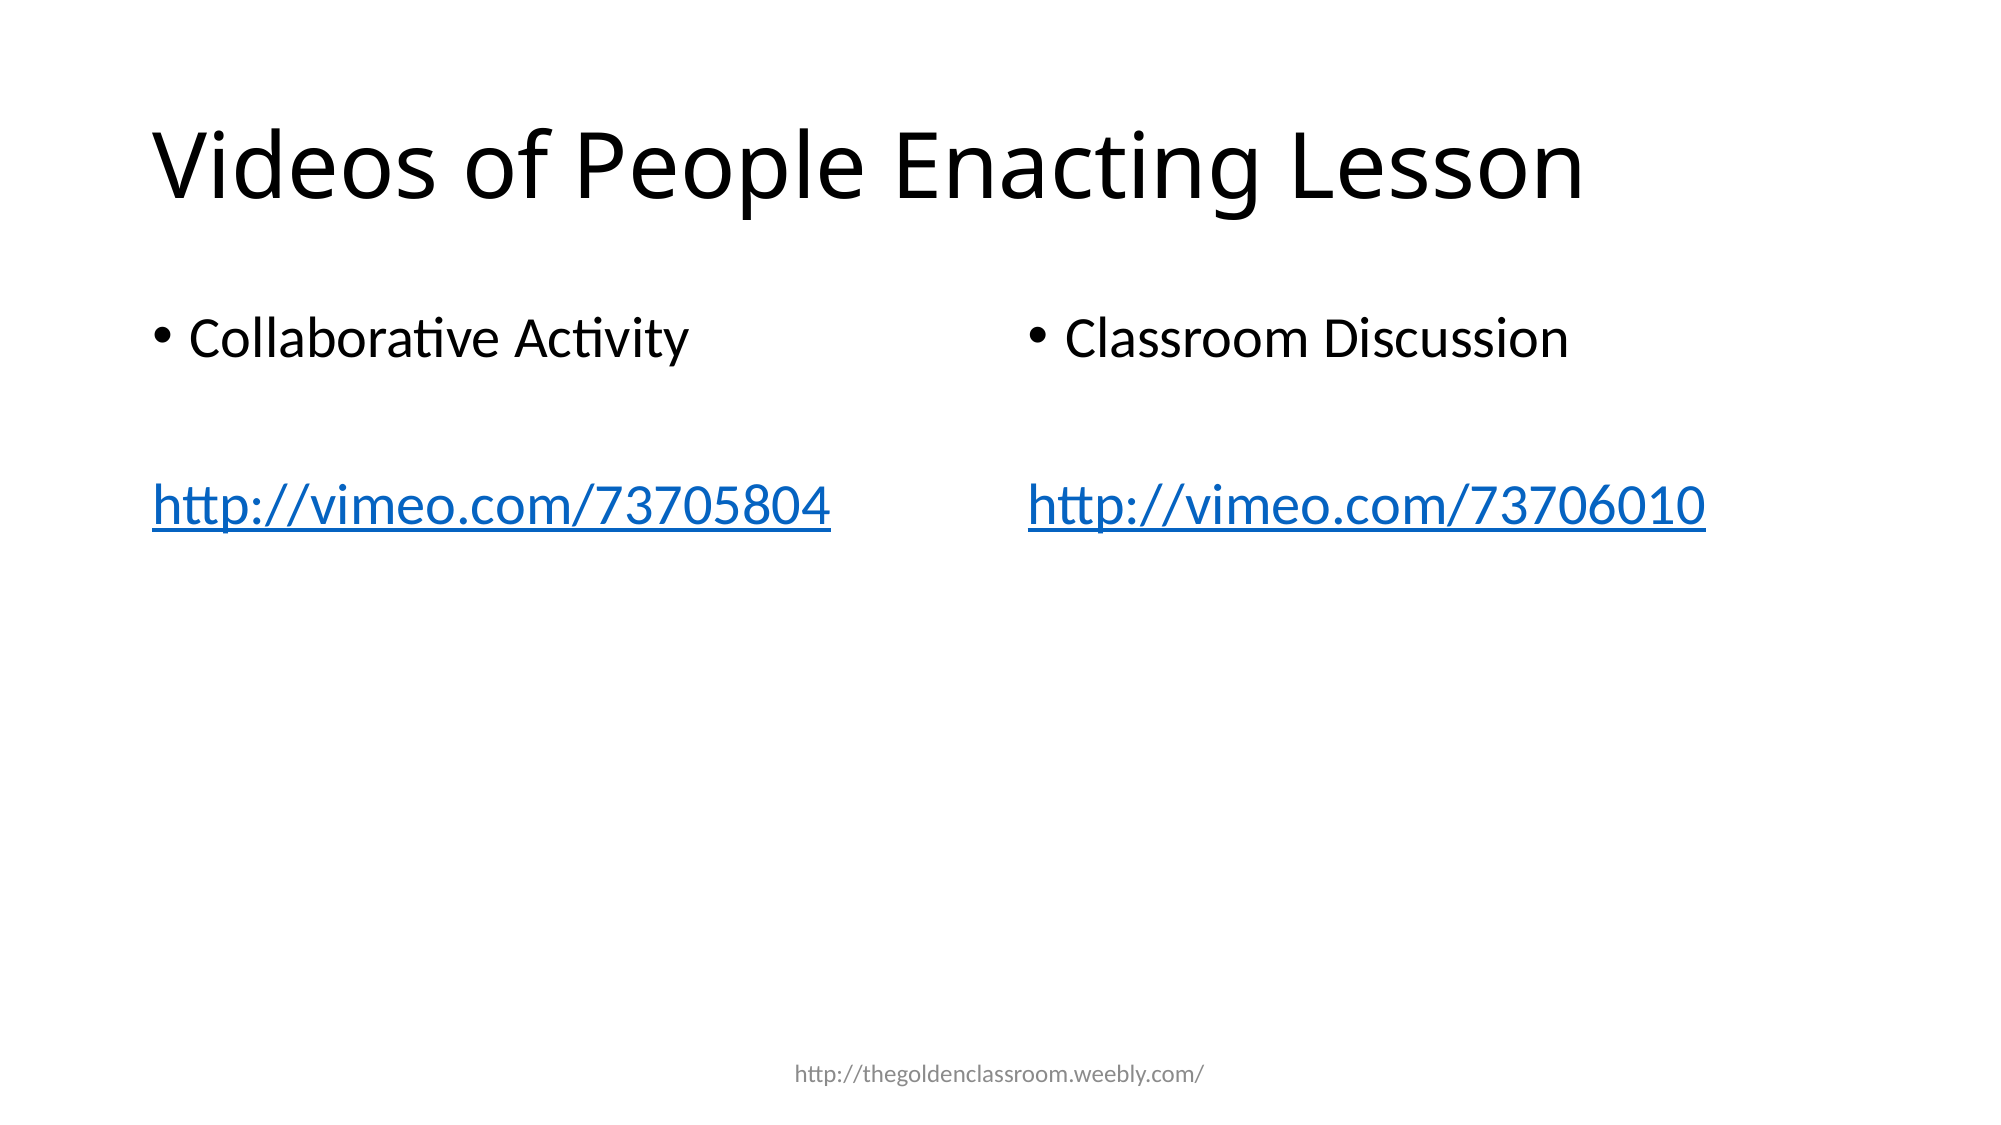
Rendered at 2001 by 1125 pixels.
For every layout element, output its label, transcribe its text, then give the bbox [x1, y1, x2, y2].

list Classroom Discussion http://vimeo.com/73706010 [1012, 299, 1863, 1014]
title Videos of People Enacting Lesson [137, 59, 1863, 278]
footer http://thegoldenclassroom.weebly.com/ [662, 1042, 1338, 1103]
list Collaborative Activity http://vimeo.com/73705804 [137, 299, 988, 1014]
